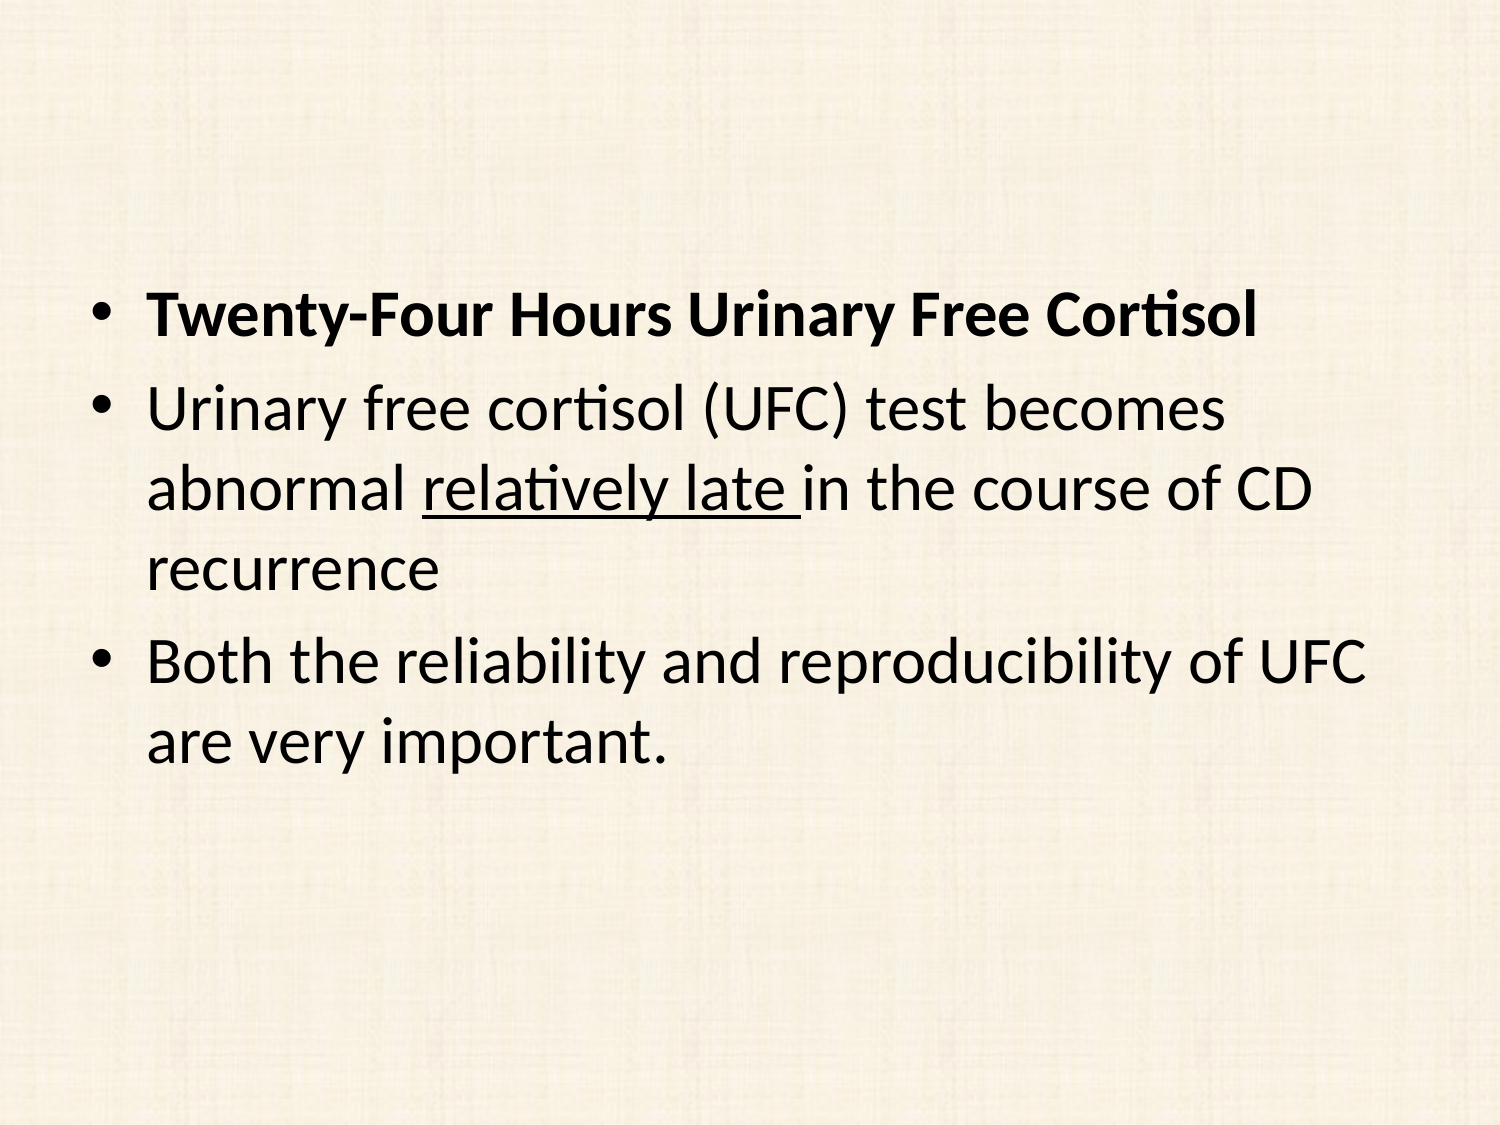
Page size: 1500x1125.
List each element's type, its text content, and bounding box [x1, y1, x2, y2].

list Twenty-Four Hours Urinary Free Cortisol Urinary free cortisol (UFC) test becomes abnormal relatively late in the course of CD recurrence Both the reliability and reproducibility of UFC are very important. [75, 262, 1425, 1005]
